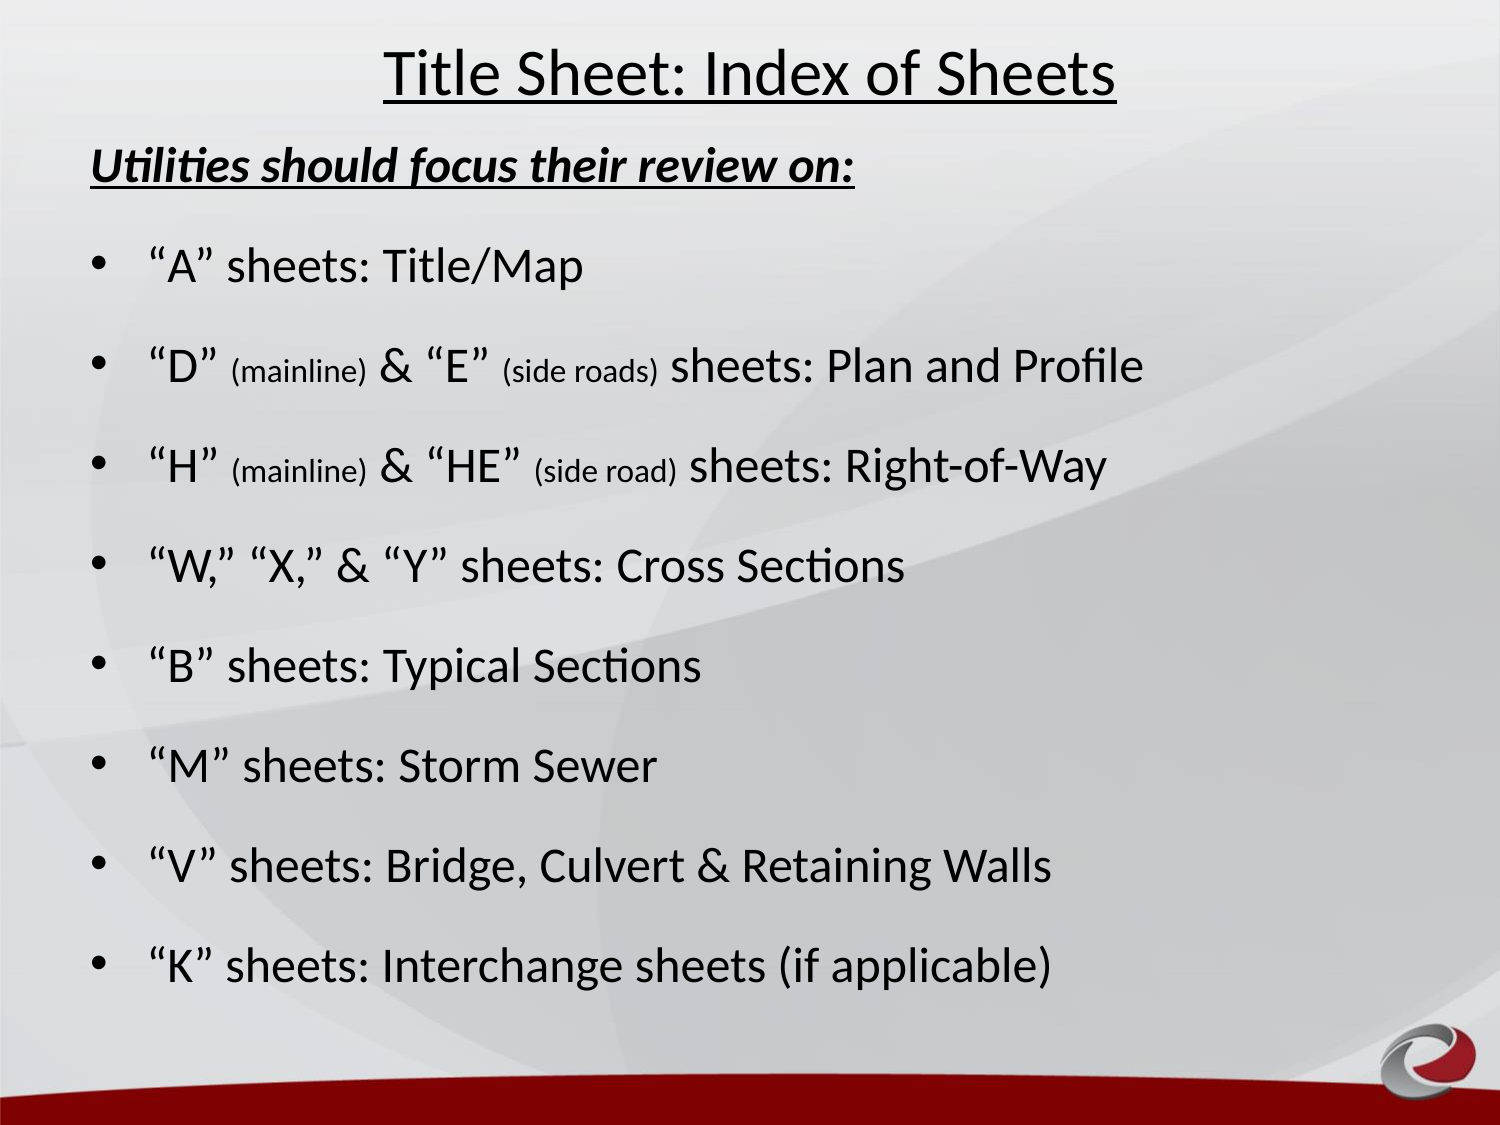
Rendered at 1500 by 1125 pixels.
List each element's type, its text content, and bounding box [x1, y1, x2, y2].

list Utilities should focus their review on: “A” sheets: Title/Map “D” (mainline) & “E” (side roads) sheets: Plan and Profile “H” (mainline) & “HE” (side road) sheets: Right-of-Way “W,” “X,” & “Y” sheets: Cross Sections “B” sheets: Typical Sections “M” sheets: Storm Sewer “V” sheets: Bridge, Culvert & Retaining Walls “K” sheets: Interchange sheets (if applicable) [75, 125, 1463, 1005]
picture [0, 0, 1500, 1125]
title Title Sheet: Index of Sheets [75, 0, 1425, 125]
